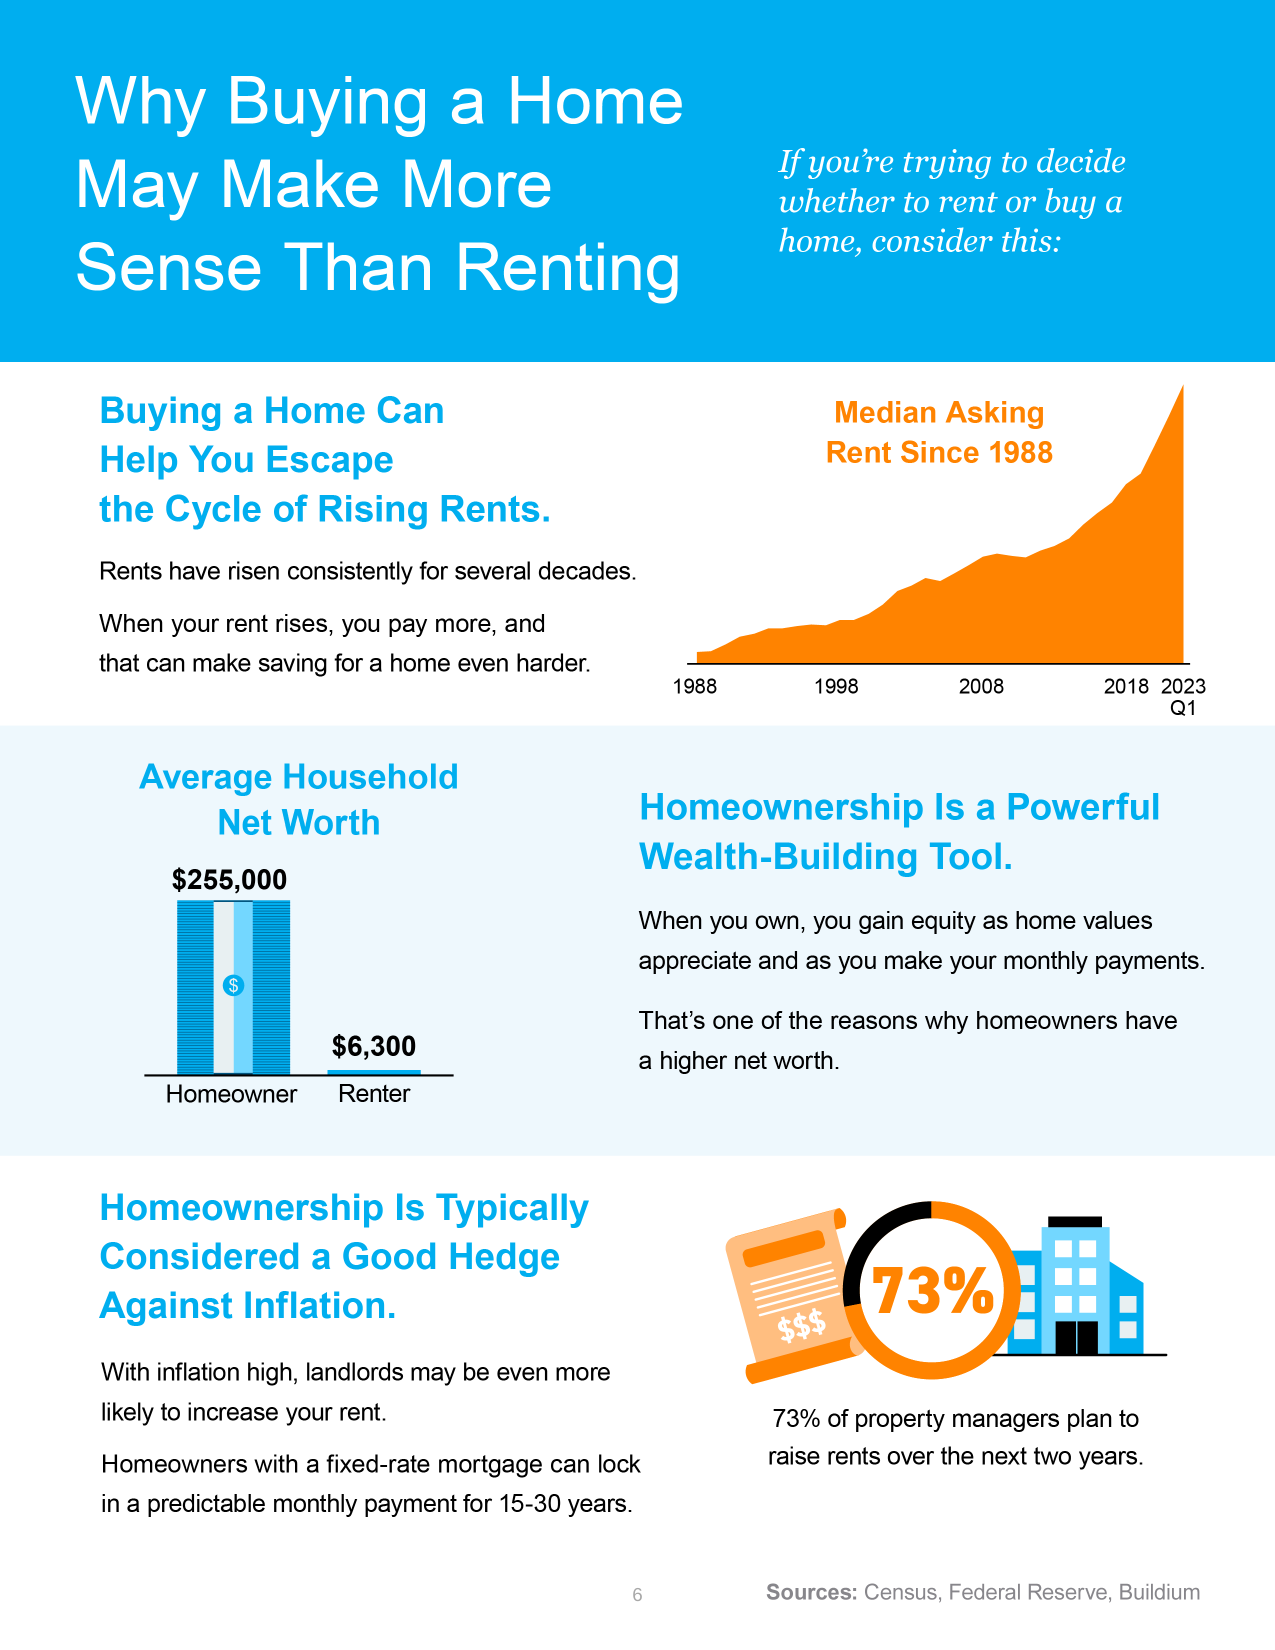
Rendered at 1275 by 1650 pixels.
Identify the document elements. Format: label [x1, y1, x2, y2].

picture [143, 77, 170, 123]
picture [460, 243, 500, 289]
picture [1116, 198, 1120, 212]
picture [905, 193, 910, 212]
picture [1064, 197, 1068, 212]
picture [597, 89, 643, 123]
picture [0, 363, 1275, 1650]
picture [229, 256, 260, 290]
picture [176, 90, 205, 136]
picture [225, 160, 269, 206]
picture [1042, 239, 1050, 249]
picture [981, 237, 986, 251]
picture [845, 157, 849, 172]
picture [989, 193, 994, 212]
picture [917, 157, 921, 171]
picture [512, 77, 549, 123]
picture [1086, 157, 1090, 172]
picture [613, 256, 640, 289]
picture [1046, 189, 1052, 211]
picture [824, 237, 828, 251]
picture [519, 173, 550, 207]
picture [956, 228, 963, 251]
picture [1089, 197, 1095, 215]
picture [1104, 149, 1110, 172]
picture [815, 237, 819, 251]
picture [650, 89, 681, 123]
picture [499, 173, 516, 206]
picture [950, 157, 954, 172]
picture [78, 243, 115, 290]
picture [360, 89, 387, 123]
picture [1003, 153, 1008, 172]
picture [827, 159, 831, 170]
picture [979, 197, 983, 212]
picture [938, 237, 942, 251]
picture [598, 256, 603, 289]
picture [873, 240, 877, 251]
picture [1047, 149, 1053, 172]
picture [346, 173, 377, 207]
picture [849, 189, 856, 211]
picture [1056, 197, 1060, 208]
picture [406, 160, 450, 206]
picture [790, 197, 796, 212]
picture [196, 256, 223, 290]
picture [1073, 197, 1077, 212]
picture [883, 197, 887, 211]
picture [76, 77, 135, 123]
picture [854, 157, 858, 172]
picture [905, 237, 909, 251]
picture [452, 89, 482, 123]
picture [402, 256, 429, 289]
picture [1013, 228, 1019, 251]
picture [558, 89, 589, 123]
picture [543, 256, 570, 289]
picture [346, 90, 351, 123]
picture [815, 197, 819, 212]
picture [232, 77, 267, 123]
picture [811, 157, 815, 172]
picture [363, 256, 393, 290]
picture [976, 161, 980, 172]
picture [328, 243, 355, 289]
picture [968, 157, 972, 172]
picture [1024, 197, 1029, 211]
picture [285, 243, 322, 289]
picture [1082, 197, 1086, 212]
picture [1022, 237, 1026, 251]
picture [122, 256, 153, 290]
picture [168, 173, 197, 220]
picture [504, 256, 535, 290]
picture [278, 173, 308, 207]
picture [576, 245, 592, 290]
picture [818, 157, 824, 175]
picture [782, 151, 788, 171]
picture [317, 160, 343, 206]
picture [133, 173, 163, 207]
picture [839, 193, 844, 212]
picture [914, 237, 918, 251]
picture [984, 158, 990, 176]
picture [1003, 233, 1008, 251]
picture [781, 197, 786, 212]
picture [310, 90, 339, 136]
picture [925, 239, 933, 249]
picture [395, 89, 424, 136]
picture [161, 256, 188, 289]
picture [276, 90, 303, 123]
picture [80, 160, 124, 206]
picture [459, 173, 490, 207]
picture [780, 228, 787, 251]
picture [1071, 161, 1075, 172]
picture [1031, 237, 1035, 251]
picture [905, 153, 910, 172]
picture [939, 157, 945, 175]
picture [941, 197, 945, 211]
picture [959, 157, 963, 171]
picture [867, 157, 872, 171]
picture [648, 256, 677, 303]
picture [970, 197, 974, 211]
picture [792, 154, 797, 174]
picture [932, 157, 936, 172]
picture [806, 189, 812, 211]
